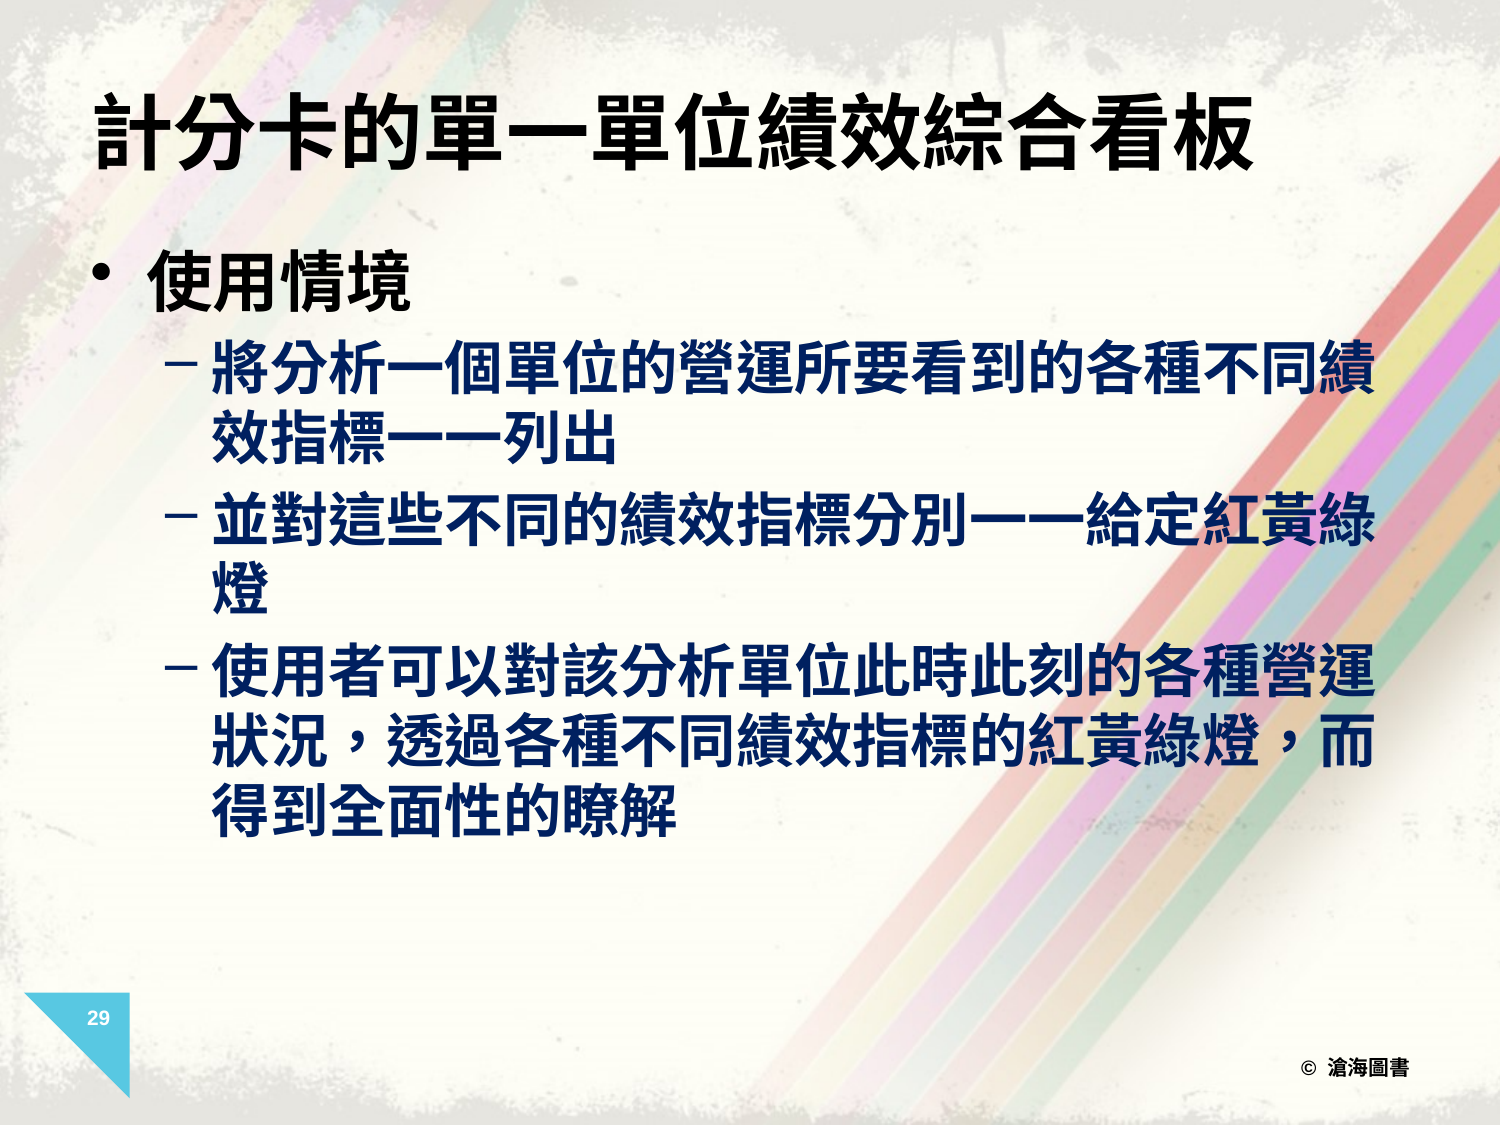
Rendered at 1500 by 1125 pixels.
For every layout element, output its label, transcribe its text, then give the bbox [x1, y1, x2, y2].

footer © 滄海圖書 [949, 1049, 1426, 1093]
title 計分卡的單一單位績效綜合看板 [74, 44, 1365, 216]
picture [0, 0, 1500, 1125]
slide_number 29 [37, 999, 126, 1043]
list 使用情境 將分析一個單位的營運所要看到的各種不同績效指標一一列出 並對這些不同的績效指標分別一一給定紅黃綠燈 使用者可以對該分析單位此時此刻的各種營運狀況，透過各種不同績效指標的紅黃綠燈，而得到全面性的瞭解 [75, 231, 1425, 1005]
